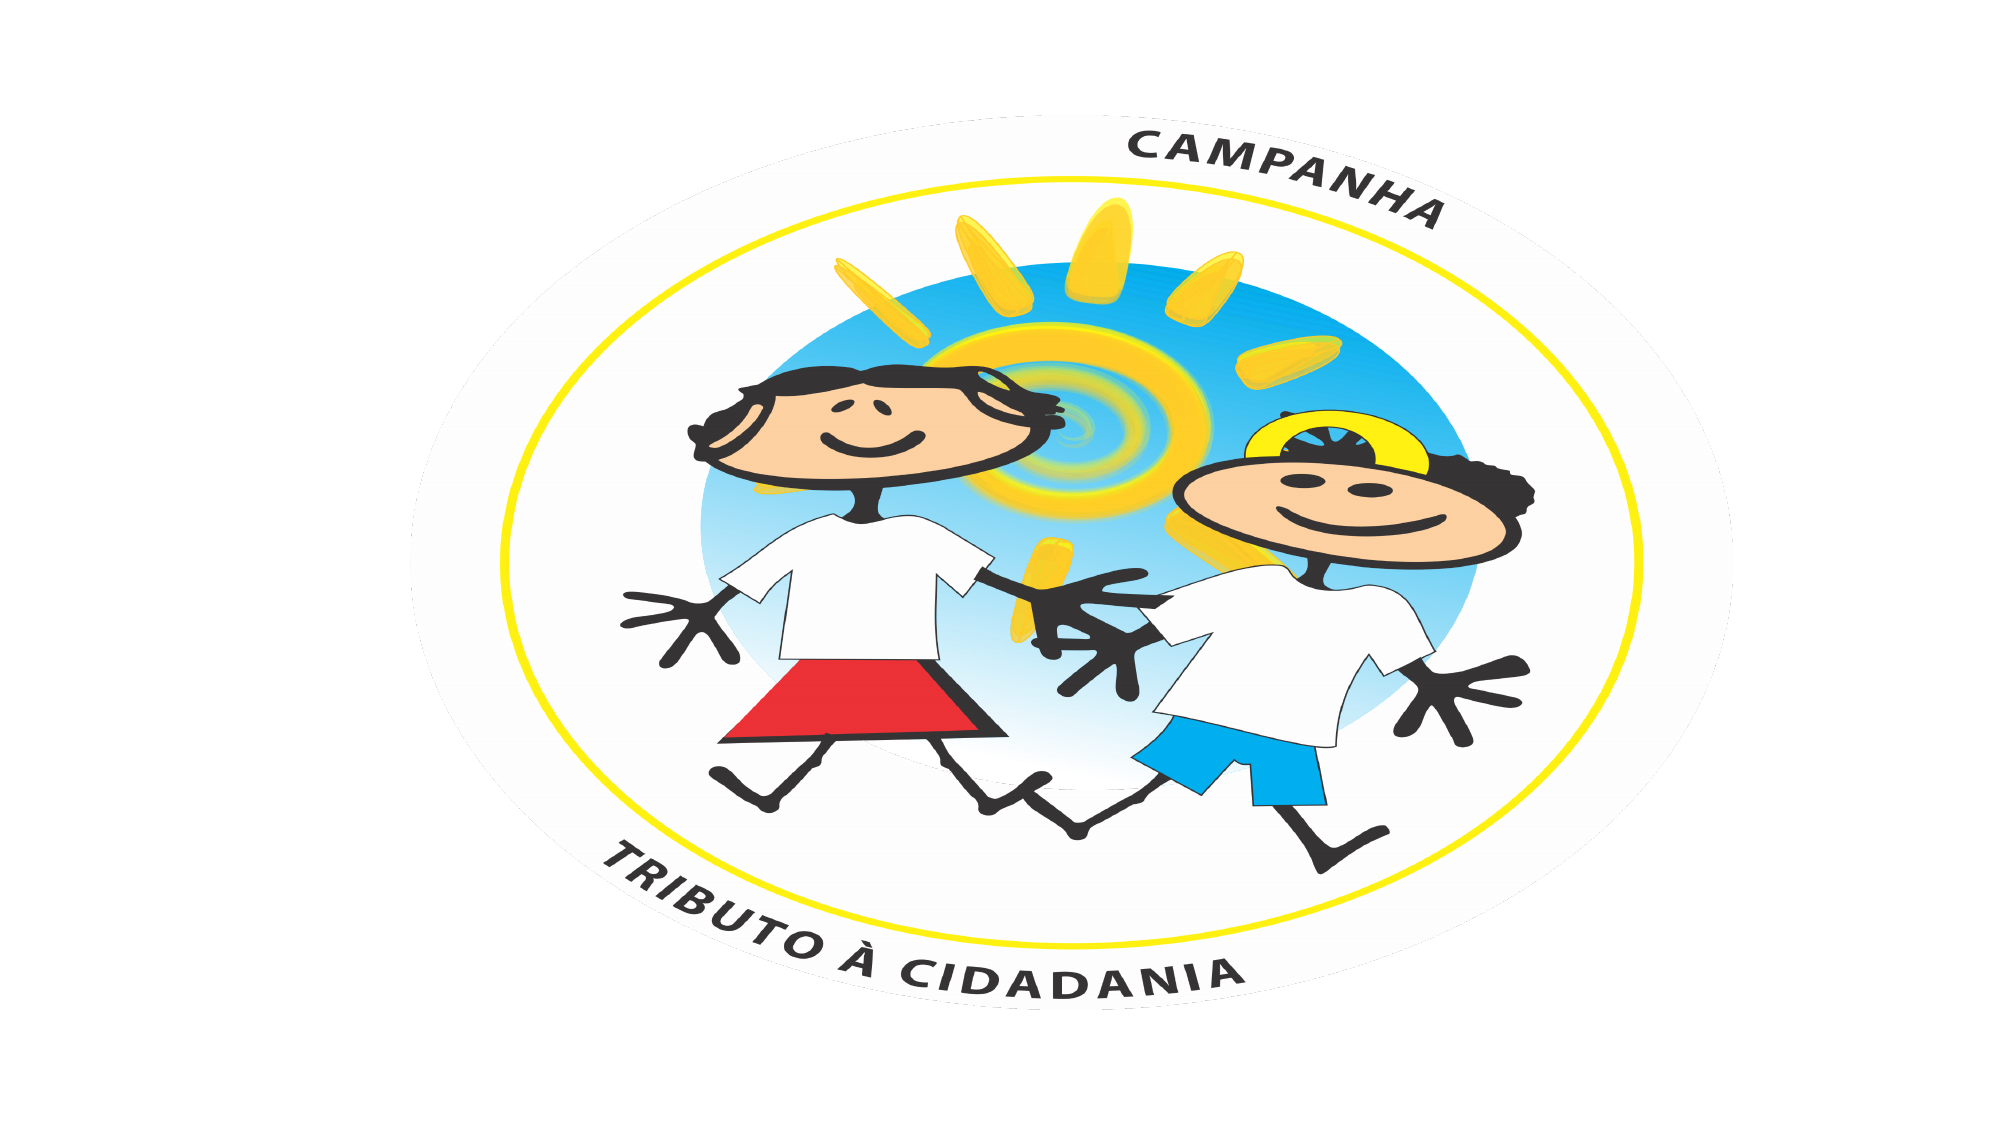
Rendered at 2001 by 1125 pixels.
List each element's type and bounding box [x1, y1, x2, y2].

picture [410, 115, 1733, 1010]
